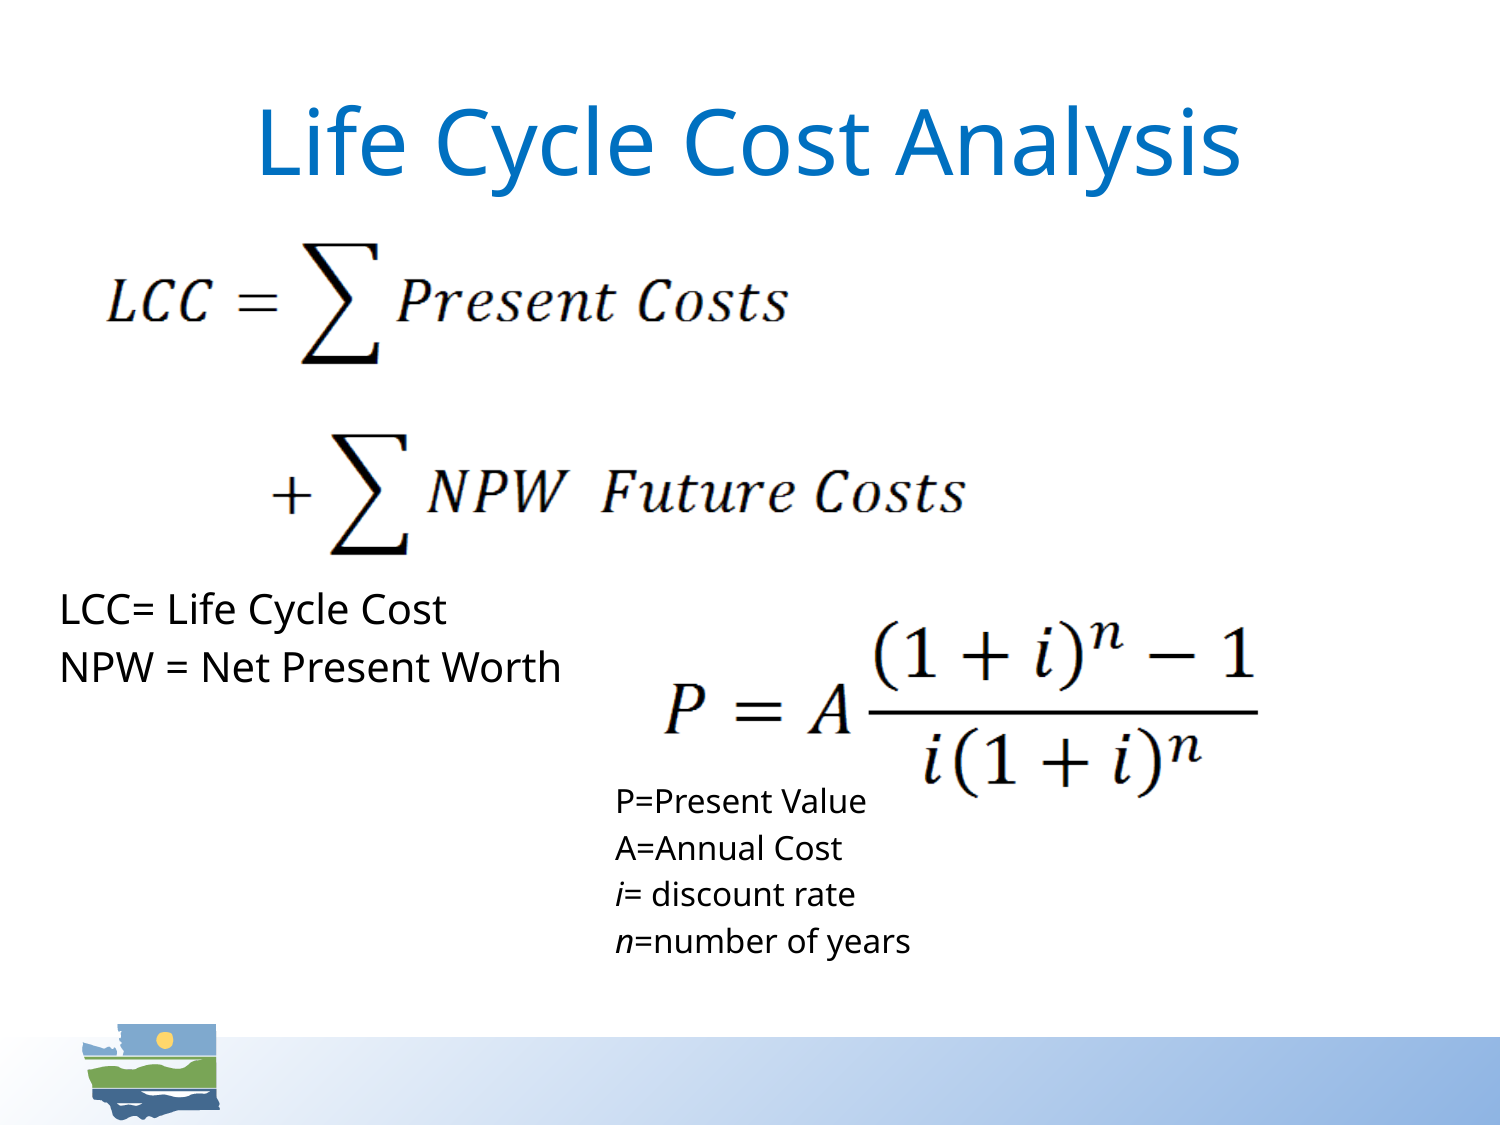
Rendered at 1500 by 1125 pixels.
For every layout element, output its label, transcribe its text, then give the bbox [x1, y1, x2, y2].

list LCC= Life Cycle Cost NPW = Net Present Worth [43, 575, 632, 732]
text_box P=Present Value A=Annual Cost i= discount rate n=number of years [600, 772, 1145, 1003]
picture [105, 235, 1260, 812]
title Life Cycle Cost Analysis [75, 45, 1425, 233]
picture [75, 1014, 225, 1125]
